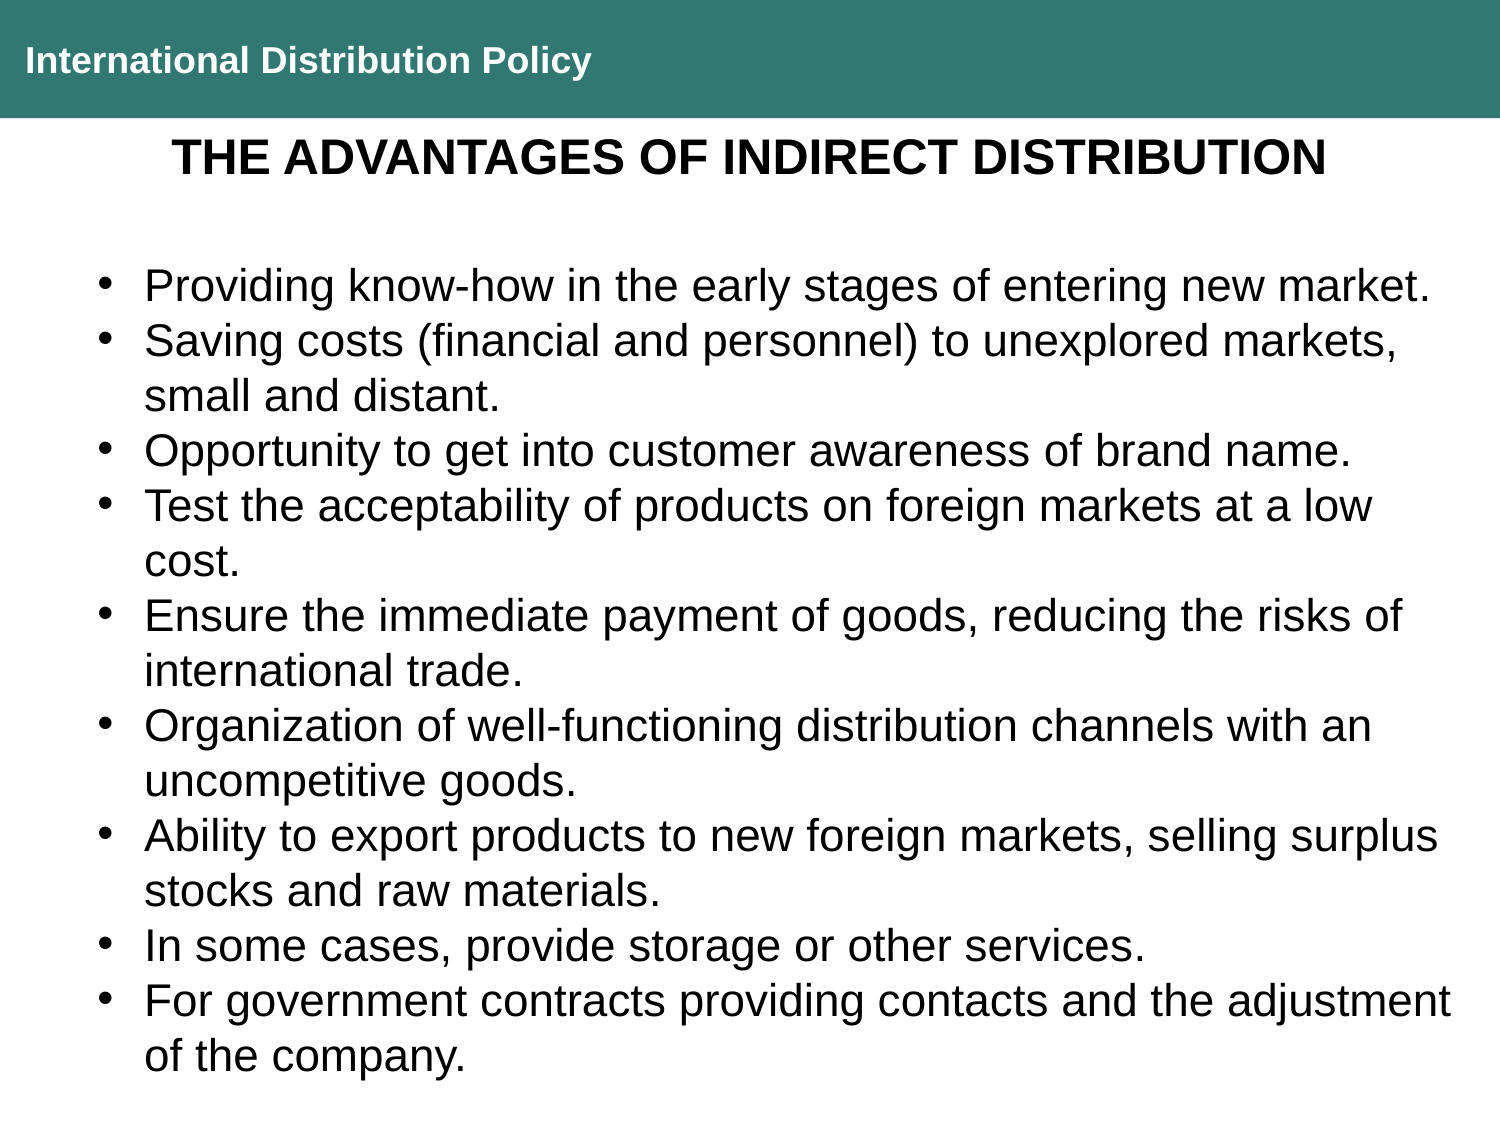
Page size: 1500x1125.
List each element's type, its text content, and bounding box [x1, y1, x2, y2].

text_box International Distribution Policy [0, 0, 1500, 120]
text_box Providing know-how in the early stages of entering new market. Saving costs (financial and personnel) to unexplored markets, small and distant. Opportunity to get into customer awareness of brand name. Test the acceptability of products on foreign markets at a low cost. Ensure the immediate payment of goods, reducing the risks of international trade. Organization of well-functioning distribution channels with an uncompetitive goods. Ability to export products to new foreign markets, selling surplus stocks and raw materials. In some cases, provide storage or other services. For government contracts providing contacts and the adjustment of the company. [82, 248, 1474, 1088]
text_box THE ADVANTAGES OF INDIRECT DISTRIBUTION [55, 117, 1444, 193]
